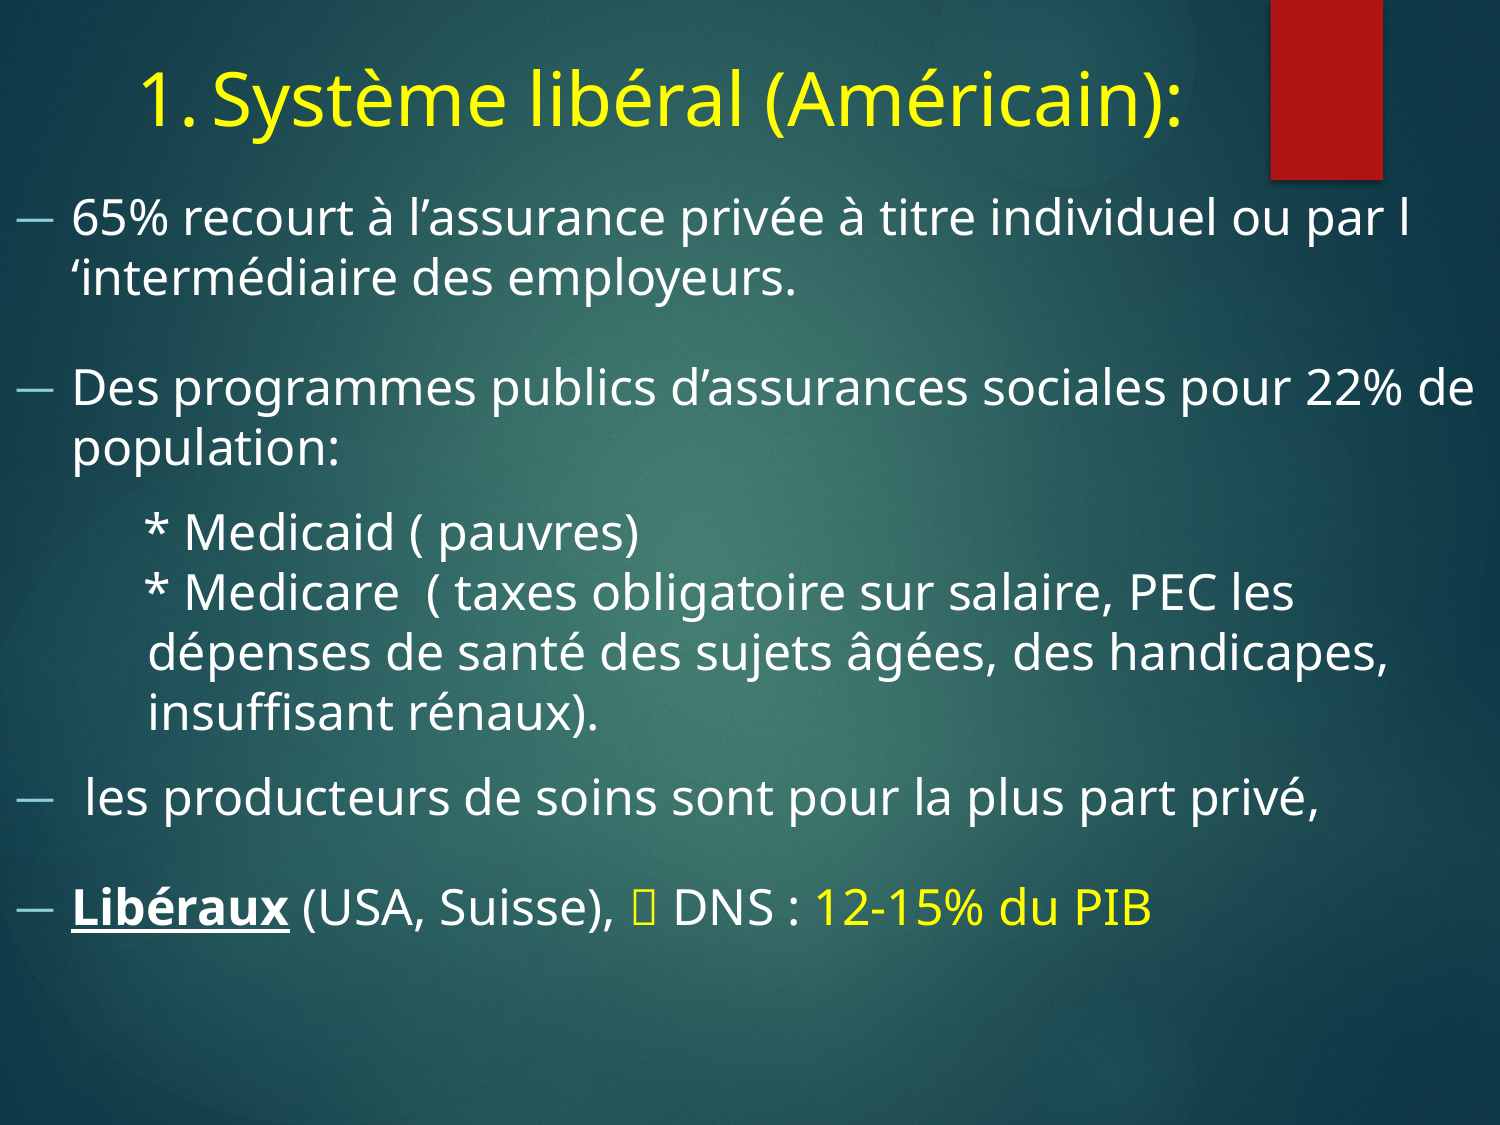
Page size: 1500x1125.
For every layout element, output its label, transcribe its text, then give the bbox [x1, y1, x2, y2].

list 65% recourt à l’assurance privée à titre individuel ou par l ‘intermédiaire des employeurs. Des programmes publics d’assurances sociales pour 22% de population: * Medicaid ( pauvres) * Medicare ( taxes obligatoire sur salaire, PEC les dépenses de santé des sujets âgées, des handicapes, insuffisant rénaux). les producteurs de soins sont pour la plus part privé, Libéraux (USA, Suisse),  DNS : 12-15% du PIB [0, 172, 1500, 1059]
title Système libéral (Américain): [75, 19, 1258, 173]
